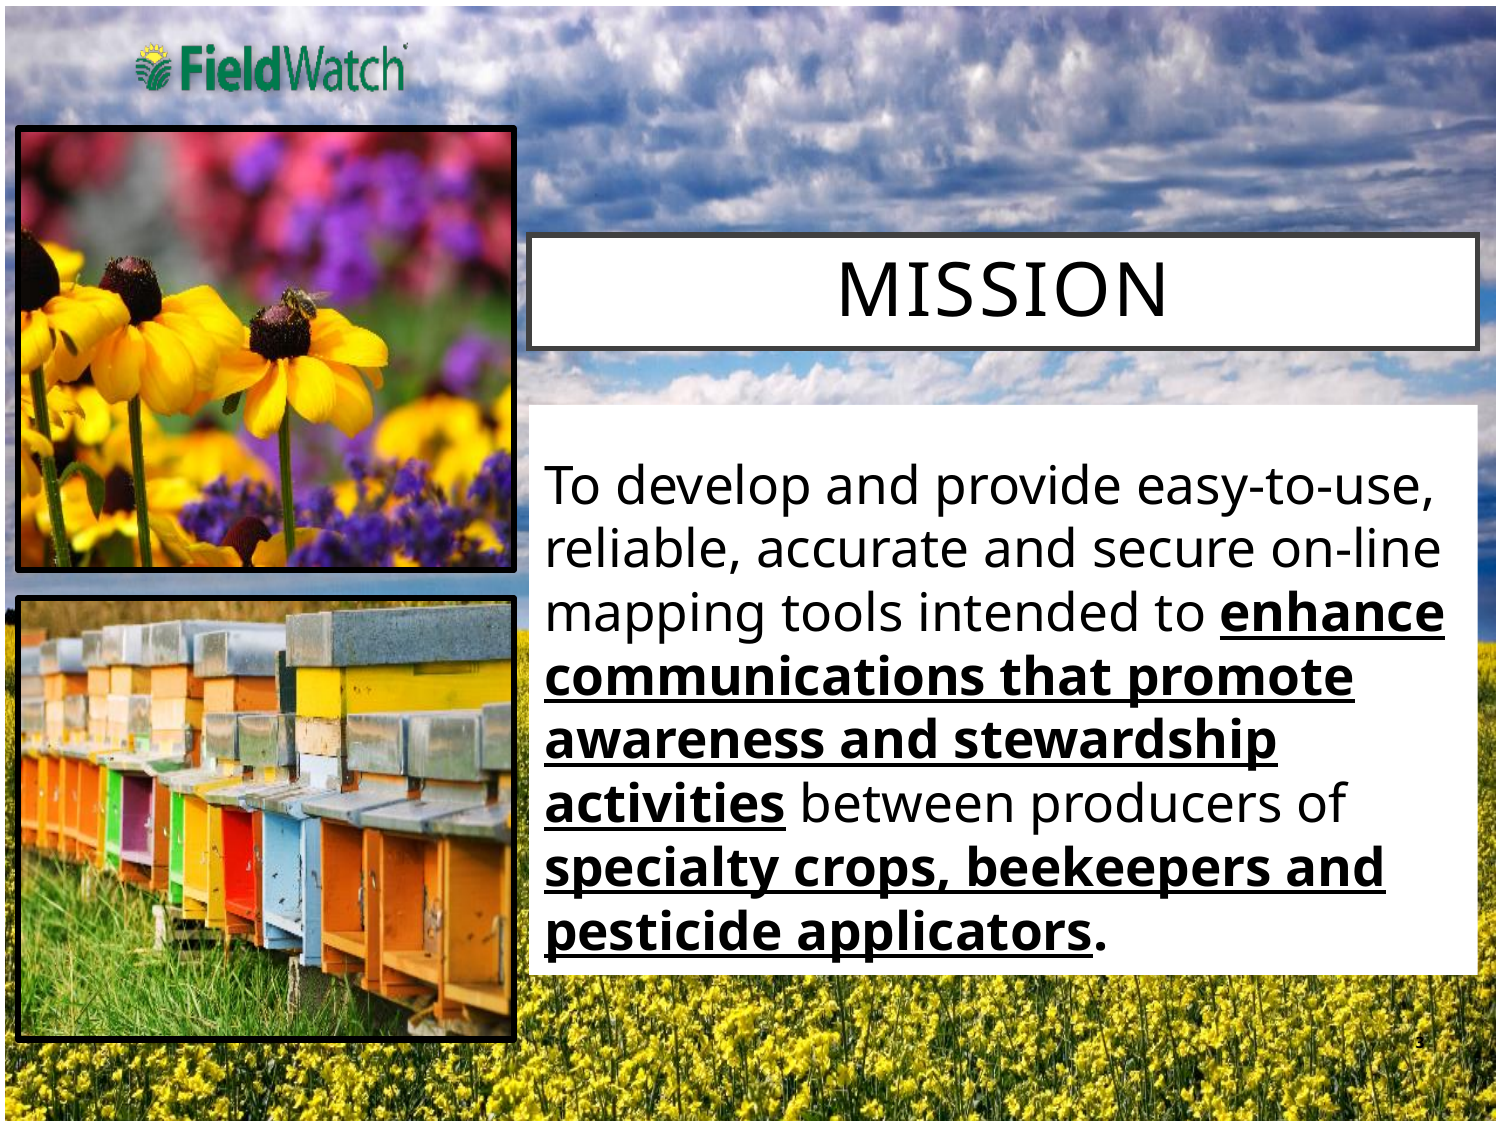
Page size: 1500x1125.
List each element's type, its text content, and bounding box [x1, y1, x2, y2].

slide_number 3 [1390, 1013, 1451, 1074]
title Mission [526, 232, 1480, 351]
list To develop and provide easy-to-use, reliable, accurate and secure on-line mapping tools intended to enhance communications that promote awareness and stewardship activities between producers of specialty crops, beekeepers and pesticide applicators. [529, 404, 1478, 975]
picture [5, 6, 1496, 1121]
